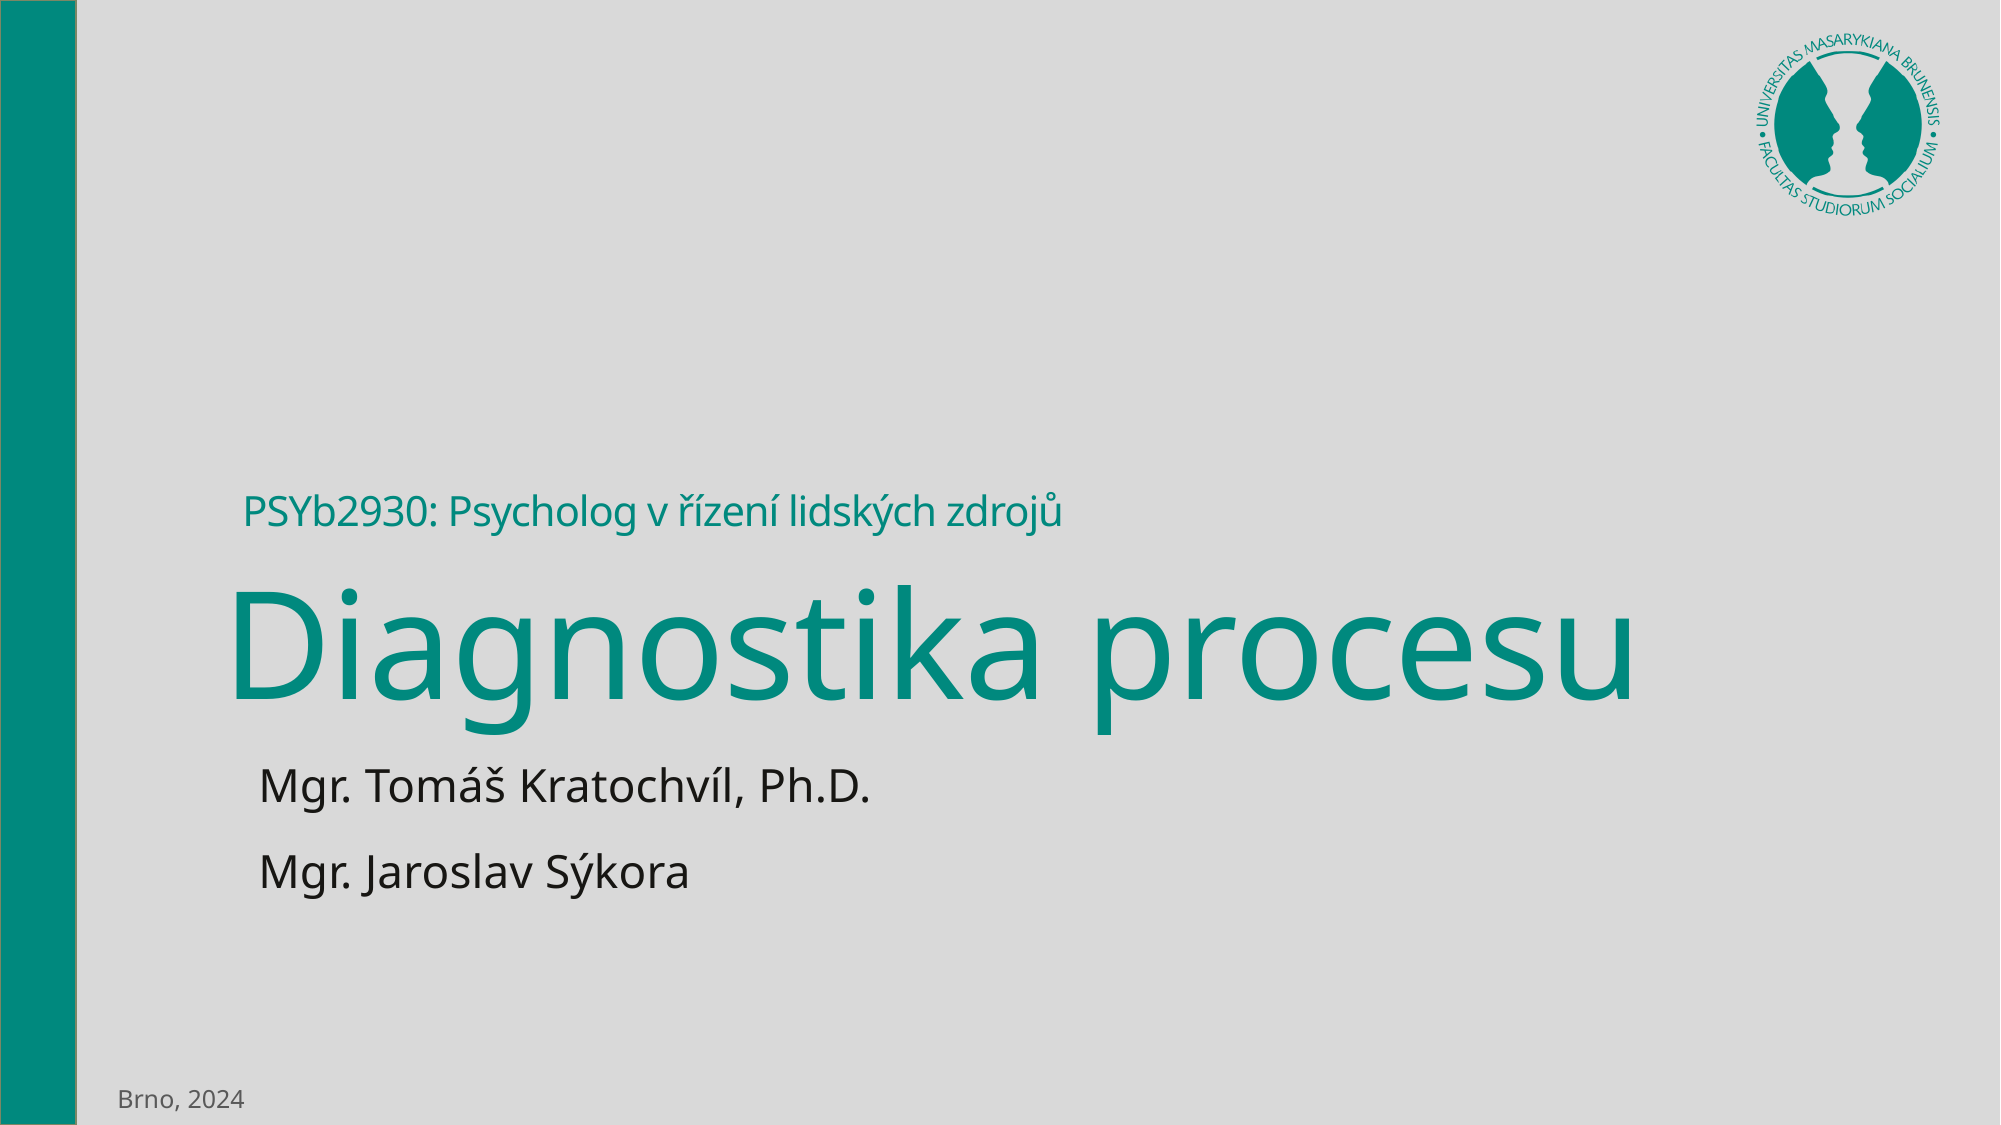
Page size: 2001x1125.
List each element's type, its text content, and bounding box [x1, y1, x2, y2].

subtitle Mgr. Tomáš Kratochvíl, Ph.D. Mgr. Jaroslav Sýkora [243, 753, 1789, 1031]
title PSYb2930: Psycholog v řízení lidských zdrojů Diagnostika procesu [206, 124, 1823, 788]
text_box Brno, 2024 [102, 1065, 1139, 1122]
picture [1751, 28, 1944, 221]
text_box [0, 0, 77, 1125]
